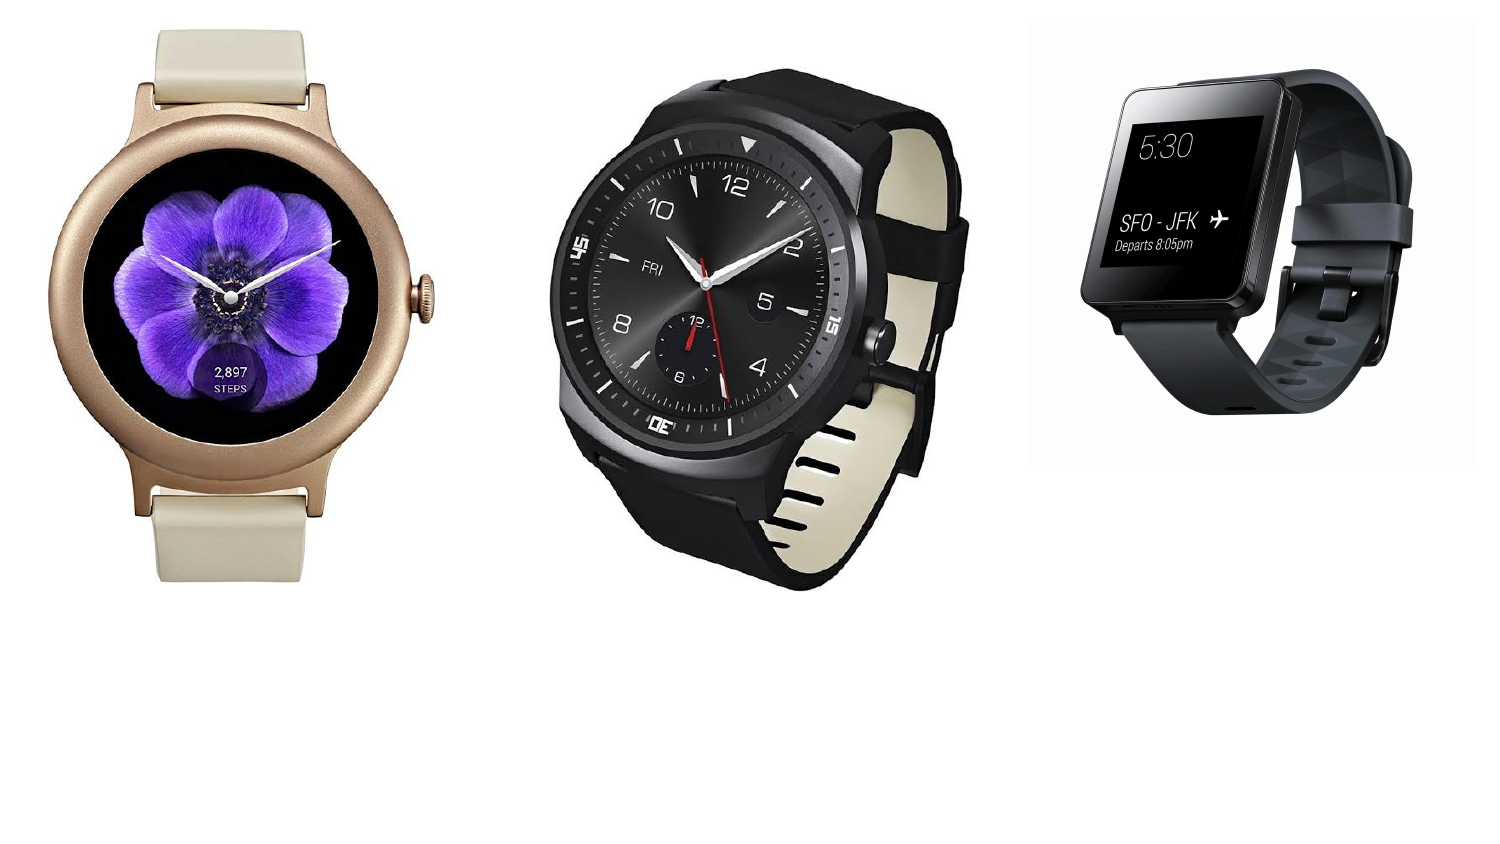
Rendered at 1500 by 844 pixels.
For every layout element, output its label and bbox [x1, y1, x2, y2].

picture [1028, 18, 1477, 467]
picture [548, 66, 971, 592]
picture [46, 28, 435, 583]
